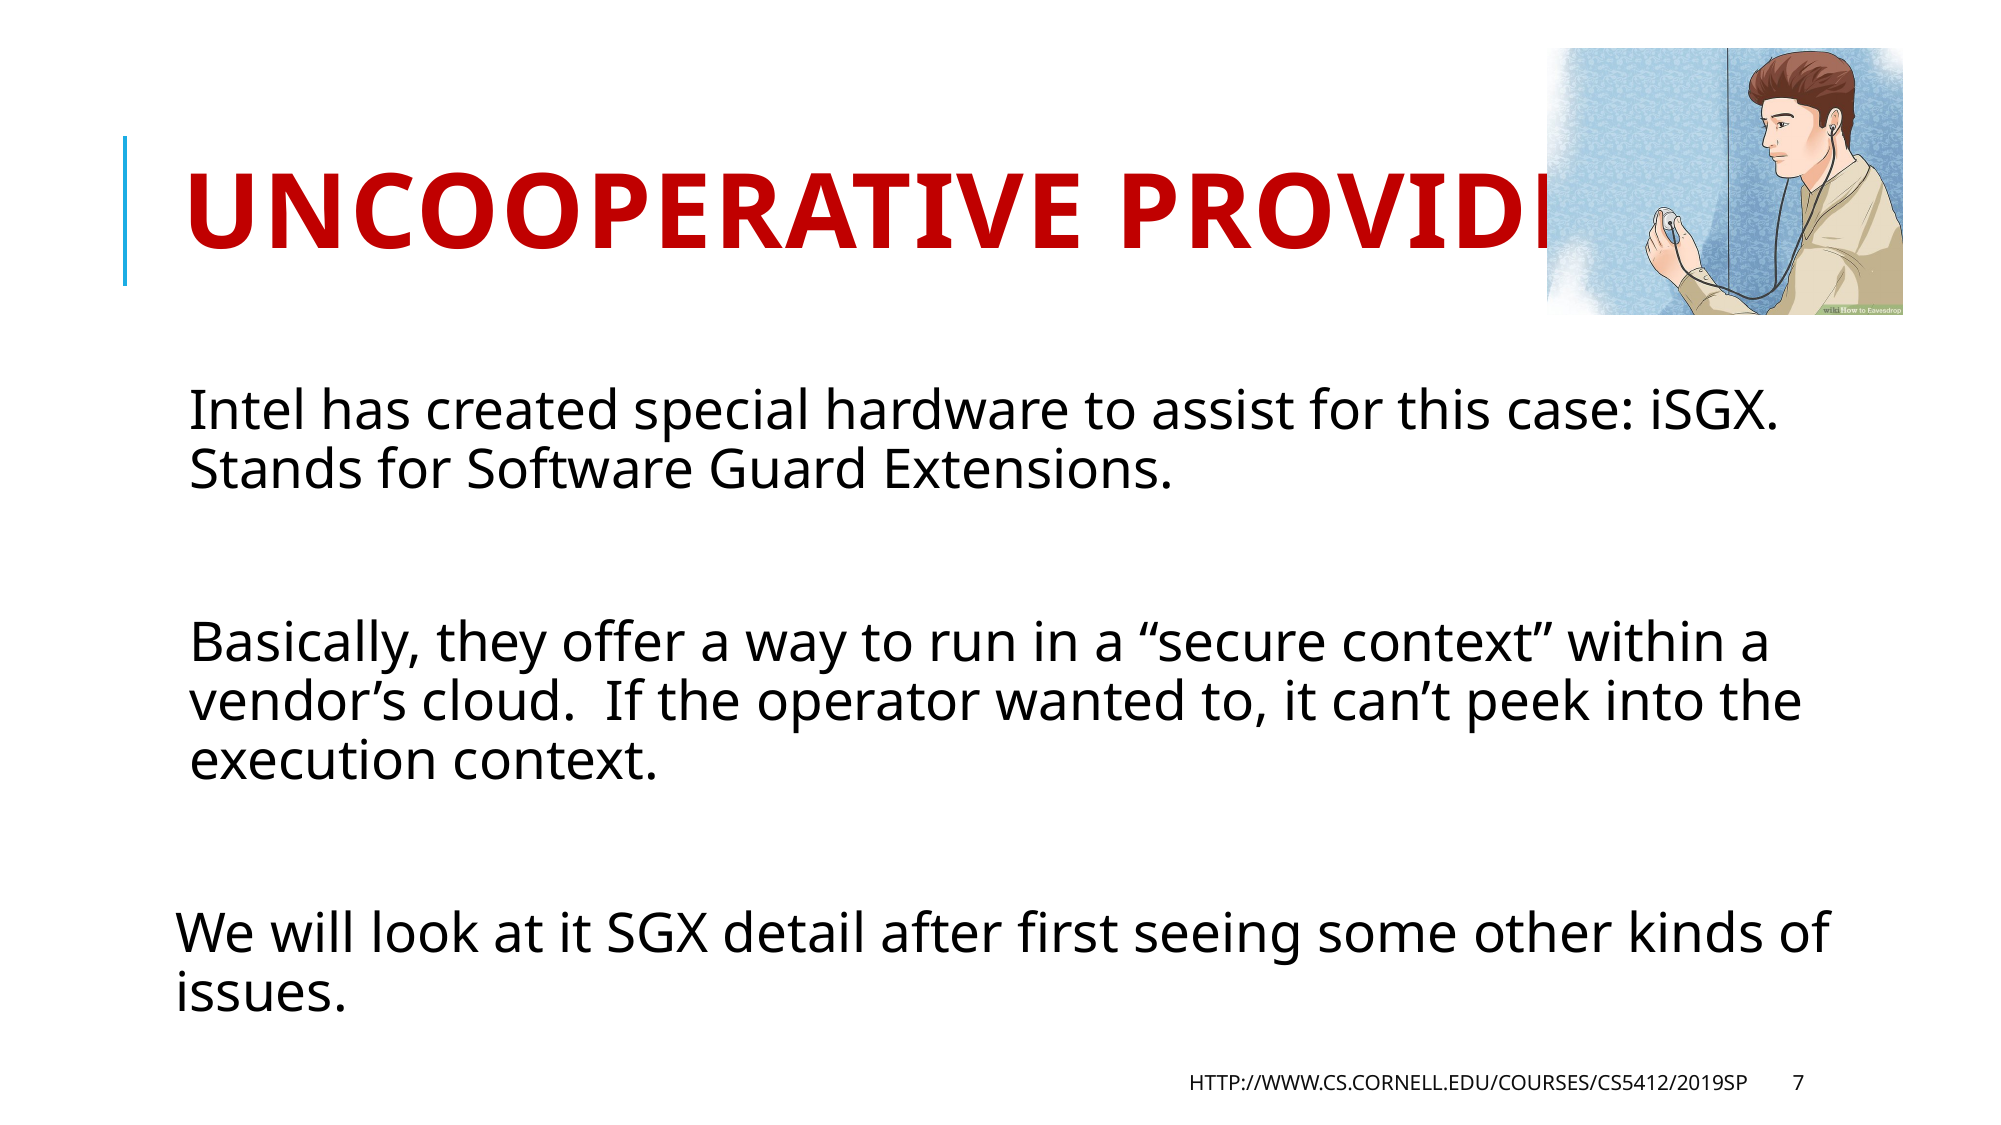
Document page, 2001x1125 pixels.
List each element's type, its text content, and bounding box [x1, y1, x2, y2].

footer http://www.cs.cornell.edu/courses/cs5412/2019sp [794, 1061, 1763, 1107]
title UnCooperative provider [168, 96, 1938, 342]
slide_number 7 [1777, 1061, 1938, 1107]
picture [1547, 48, 1904, 316]
list Intel has created special hardware to assist for this case: iSGX. Stands for Software Guard Extensions. Basically, they offer a way to run in a “secure context” within a vendor’s cloud. If the operator wanted to, it can’t peek into the execution context. We will look at it SGX detail after first seeing some other kinds of issues. [168, 375, 1938, 1035]
